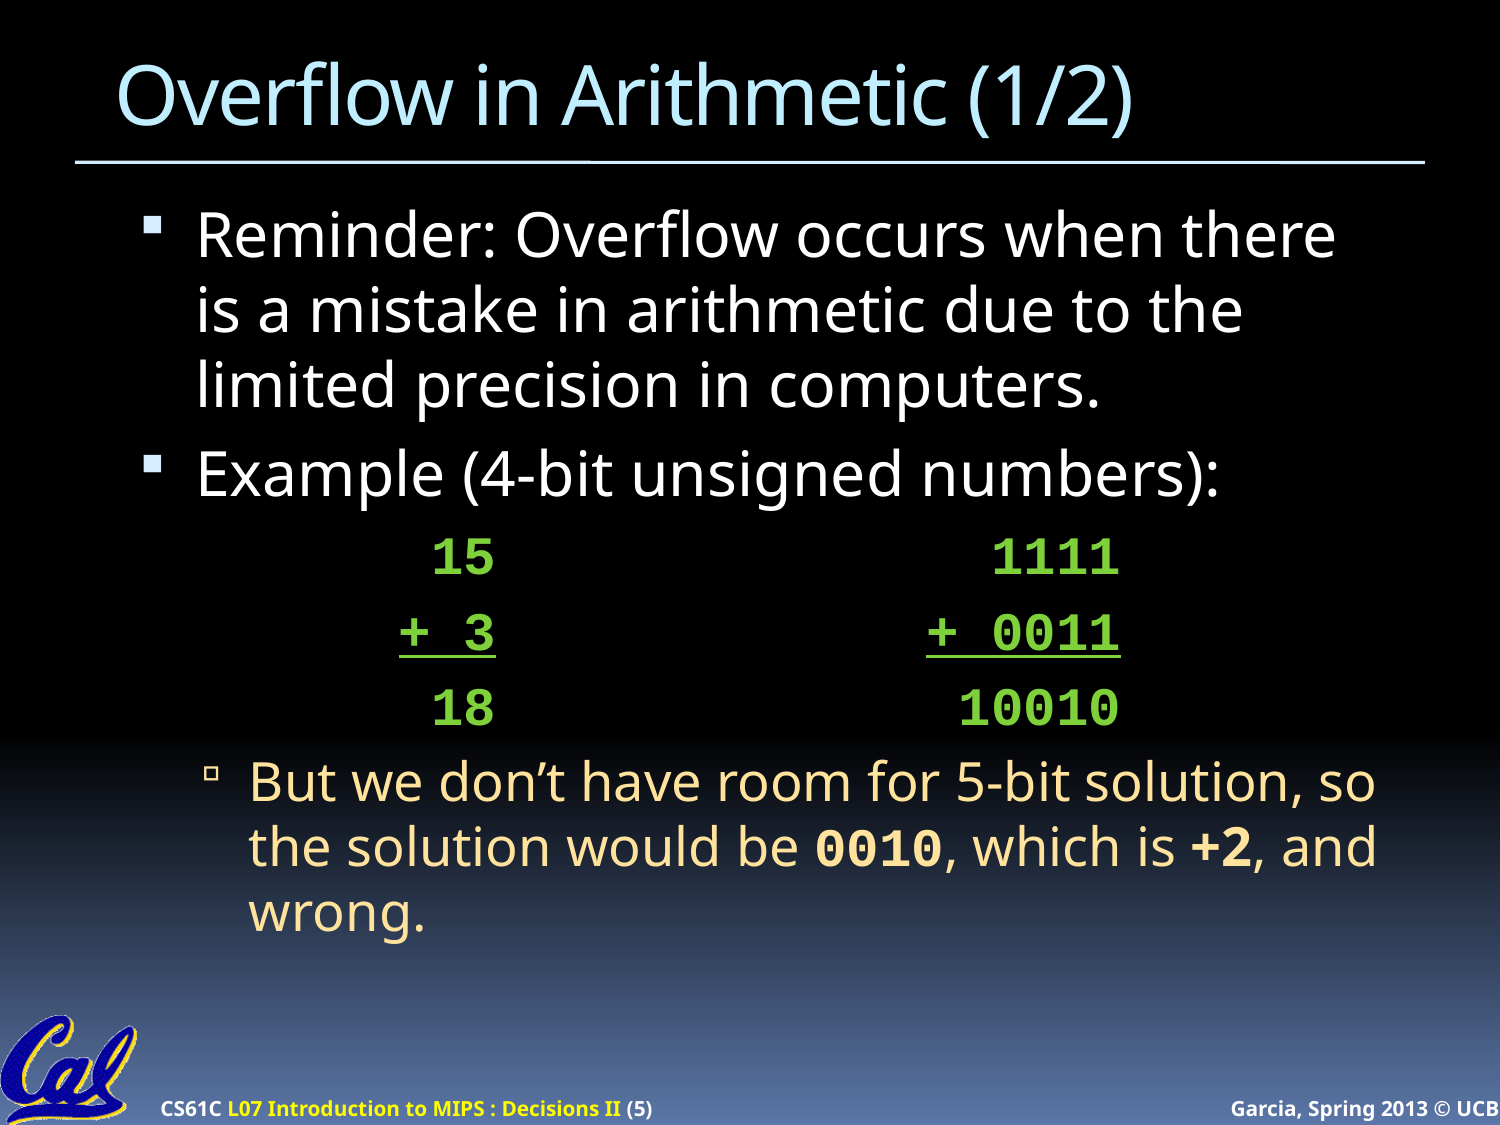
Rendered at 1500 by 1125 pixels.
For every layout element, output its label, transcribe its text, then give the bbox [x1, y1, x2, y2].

picture [0, 1015, 140, 1125]
list Reminder: Overflow occurs when there is a mistake in arithmetic due to the limited precision in computers. Example (4-bit unsigned numbers): 15 1111 + 3 + 0011 18 10010 But we don’t have room for 5-bit solution, so the solution would be 0010, which is +2, and wrong. [112, 187, 1401, 959]
title Overflow in Arithmetic (1/2) [99, 34, 1338, 113]
